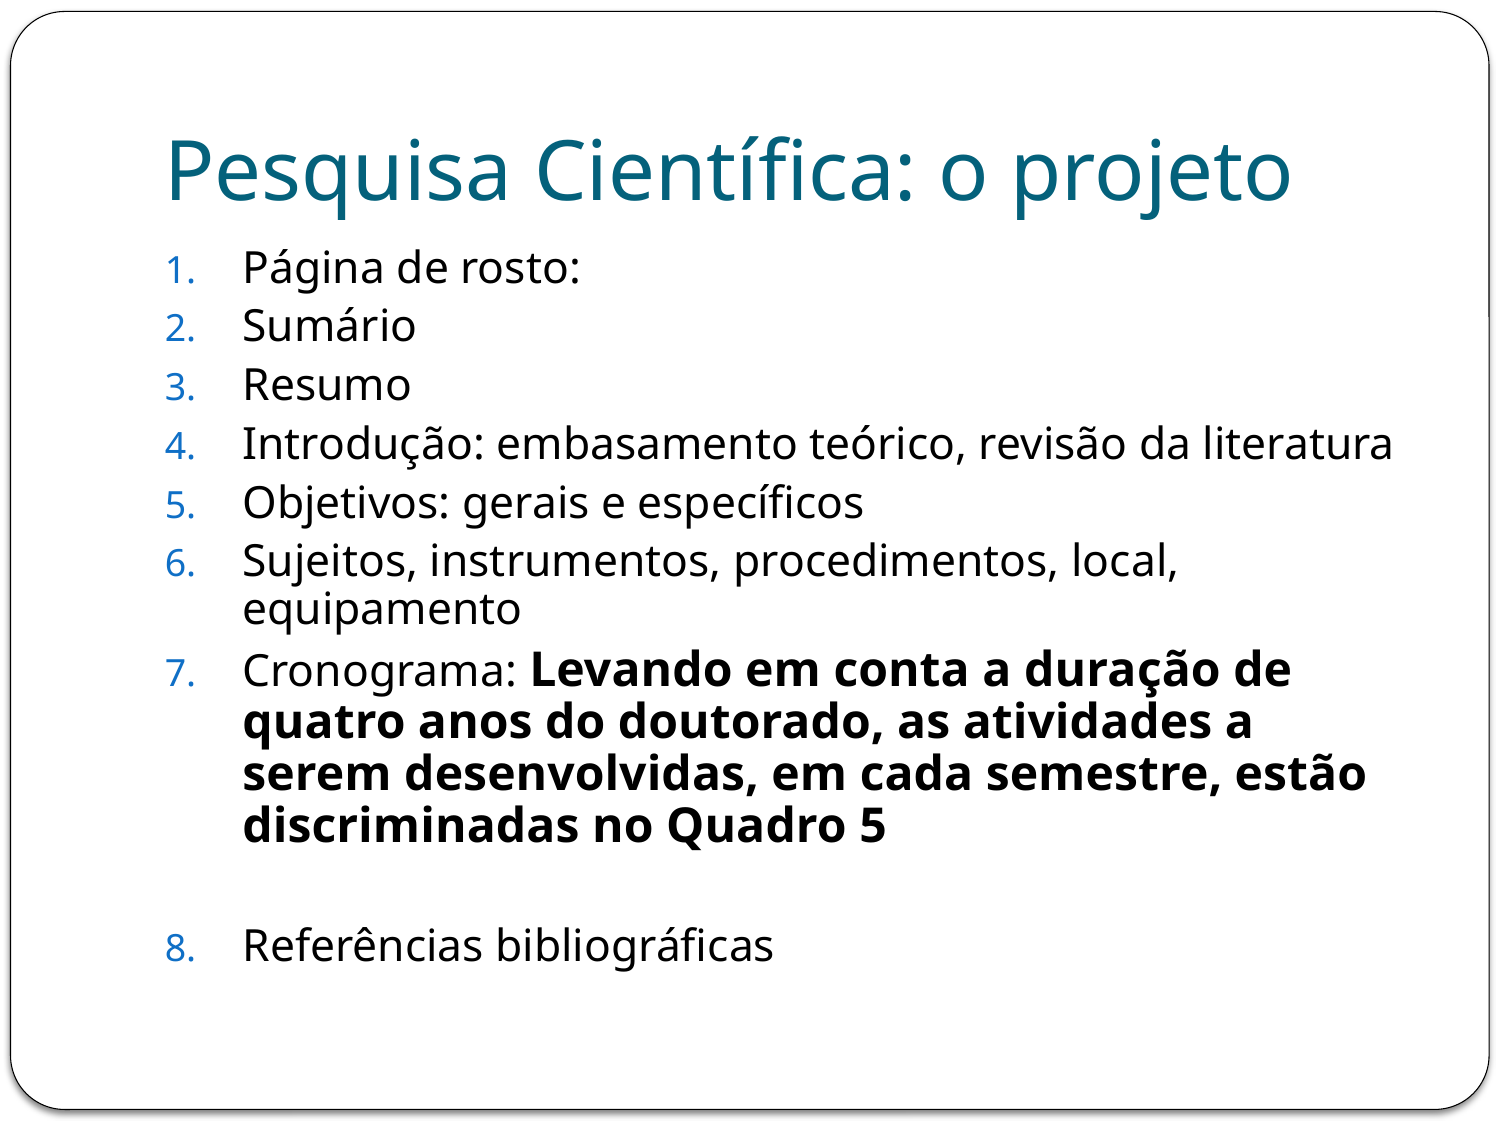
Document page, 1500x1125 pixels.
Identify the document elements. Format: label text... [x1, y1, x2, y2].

title Pesquisa Científica: o projeto [150, 45, 1425, 233]
list Página de rosto: Sumário Resumo Introdução: embasamento teórico, revisão da literatura Objetivos: gerais e específicos Sujeitos, instrumentos, procedimentos, local, equipamento Cronograma: Levando em conta a duração de quatro anos do doutorado, as atividades a serem desenvolvidas, em cada semestre, estão discriminadas no Quadro 5 Referências bibliográficas [150, 237, 1425, 988]
